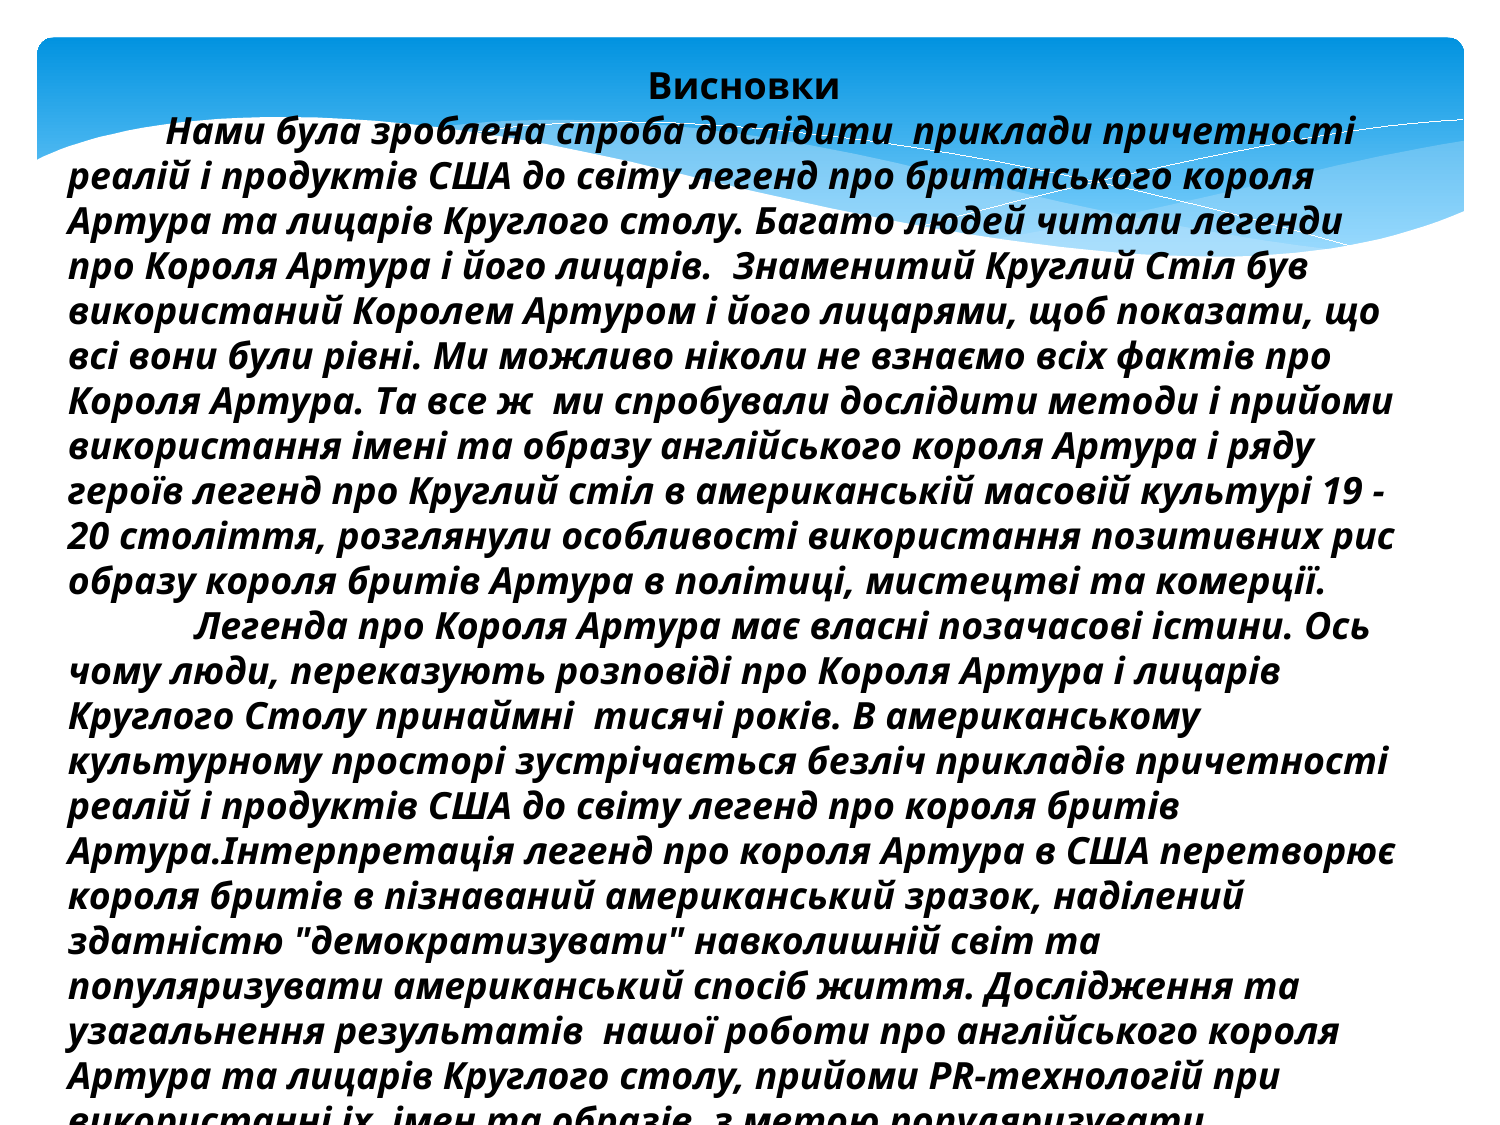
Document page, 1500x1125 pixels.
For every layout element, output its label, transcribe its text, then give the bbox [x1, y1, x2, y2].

text_box Висновки Нами була зроблена спроба дослідити приклади причетності реалій і продуктів США до світу легенд про британського короля Артура та лицарів Круглого столу. Багато людей читали легенди про Короля Артура і його лицарів. Знаменитий Круглий Стіл був використаний Королем Артуром і його лицарями, щоб показати, що всі вони були рівні. Ми можливо ніколи не взнаємо всіх фактів про Короля Артура. Та все ж ми спробували дослідити методи і прийоми використання імені та образу англійського короля Артура і ряду героїв легенд про Круглий стіл в американській масовій культурі 19 -20 століття, розглянули особливості використання позитивних рис образу короля бритів Артура в політиці, мистецтві та комерції. Легенда про Короля Артура має власні позачасові істини. Ось чому люди, переказують розповіді про Короля Артура і лицарів Круглого Столу принаймні тисячі років. В американському культурному просторі зустрічається безліч прикладів причетності реалій і продуктів США до світу легенд про короля бритів Артура.Інтерпретація легенд про короля Артура в США перетворює короля бритів в пізнаваний американський зразок, наділений здатністю "демократизувати" навколишній світ та популяризувати американський спосіб життя. Дослідження та узагальнення результатів нашої роботи про англійського короля Артура та лицарів Круглого столу, прийоми PR-технологій при використанні іх імен та образів, з метою популяризувати американський спосіб життя, стане у пригоді учням, вчителям при роботі над країнознавчим та історичним матеріалом англомовних країн світу. [53, 54, 1436, 1125]
